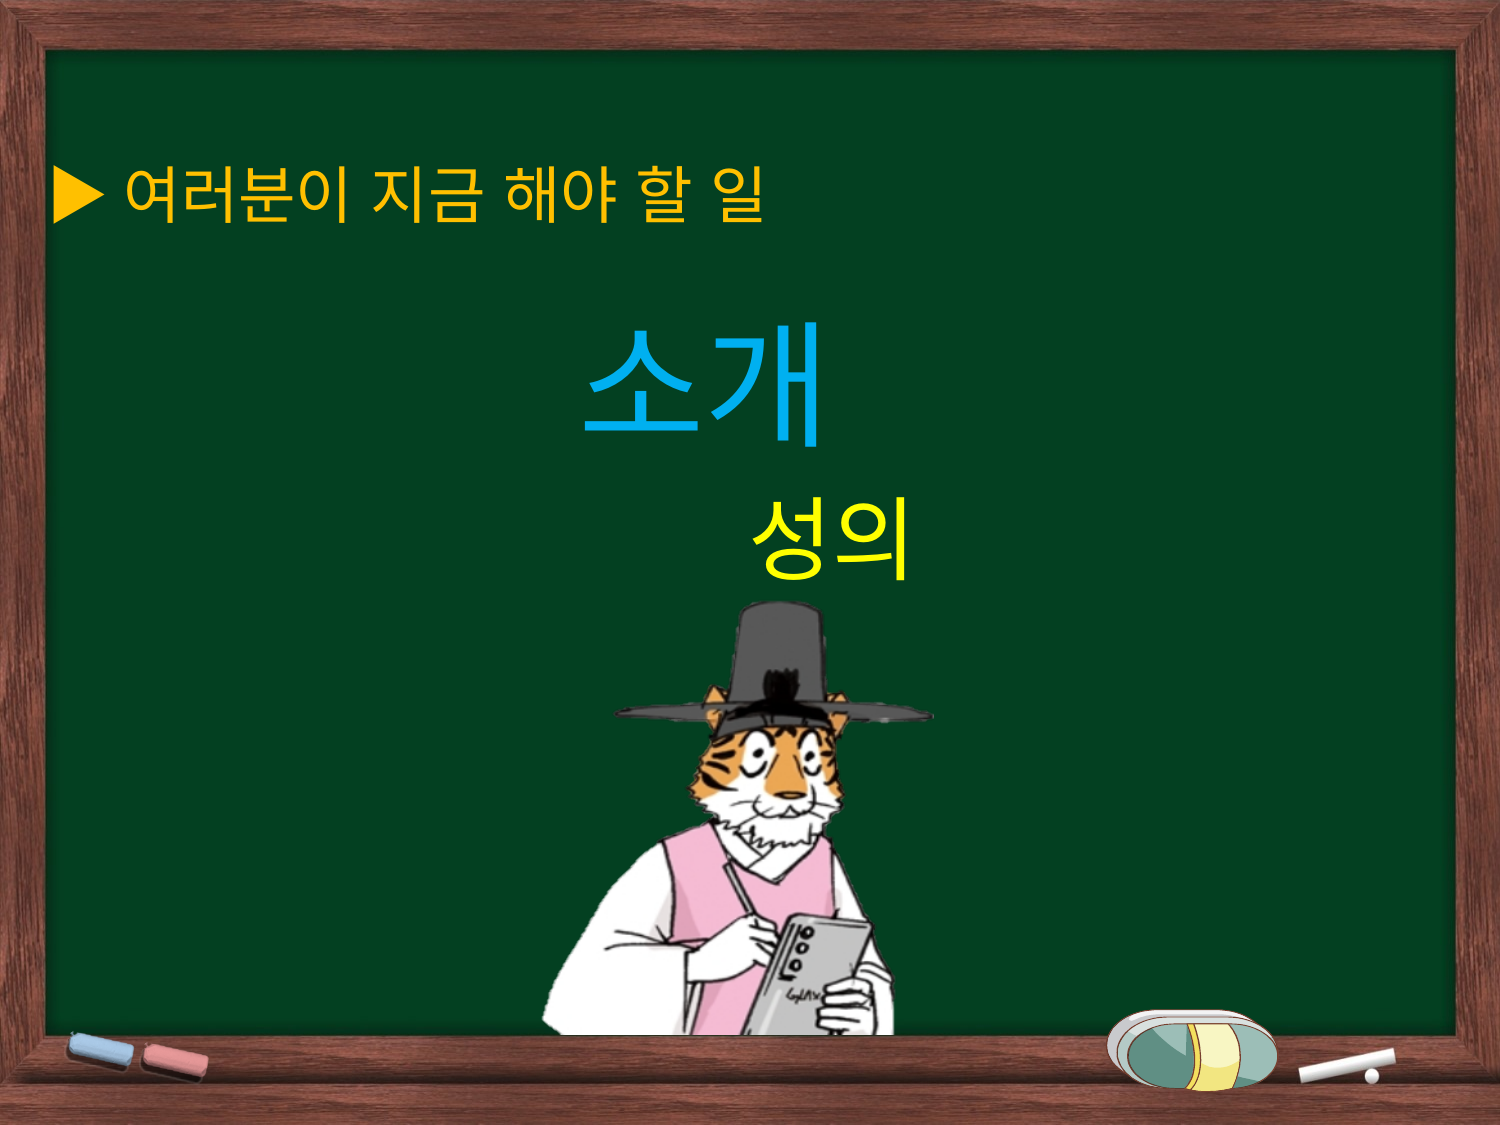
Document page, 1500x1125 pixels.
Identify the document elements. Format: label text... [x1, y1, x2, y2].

text_box ▶여러분이 지금 해야 할 일 [0, 149, 868, 239]
text_box 나눠드린 자기소개서 성의있게 써주기! [25, 474, 1410, 599]
picture [0, 0, 1500, 1125]
text_box 여러분을 소개해주세요! [25, 291, 1410, 471]
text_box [1105, 1009, 1279, 1093]
